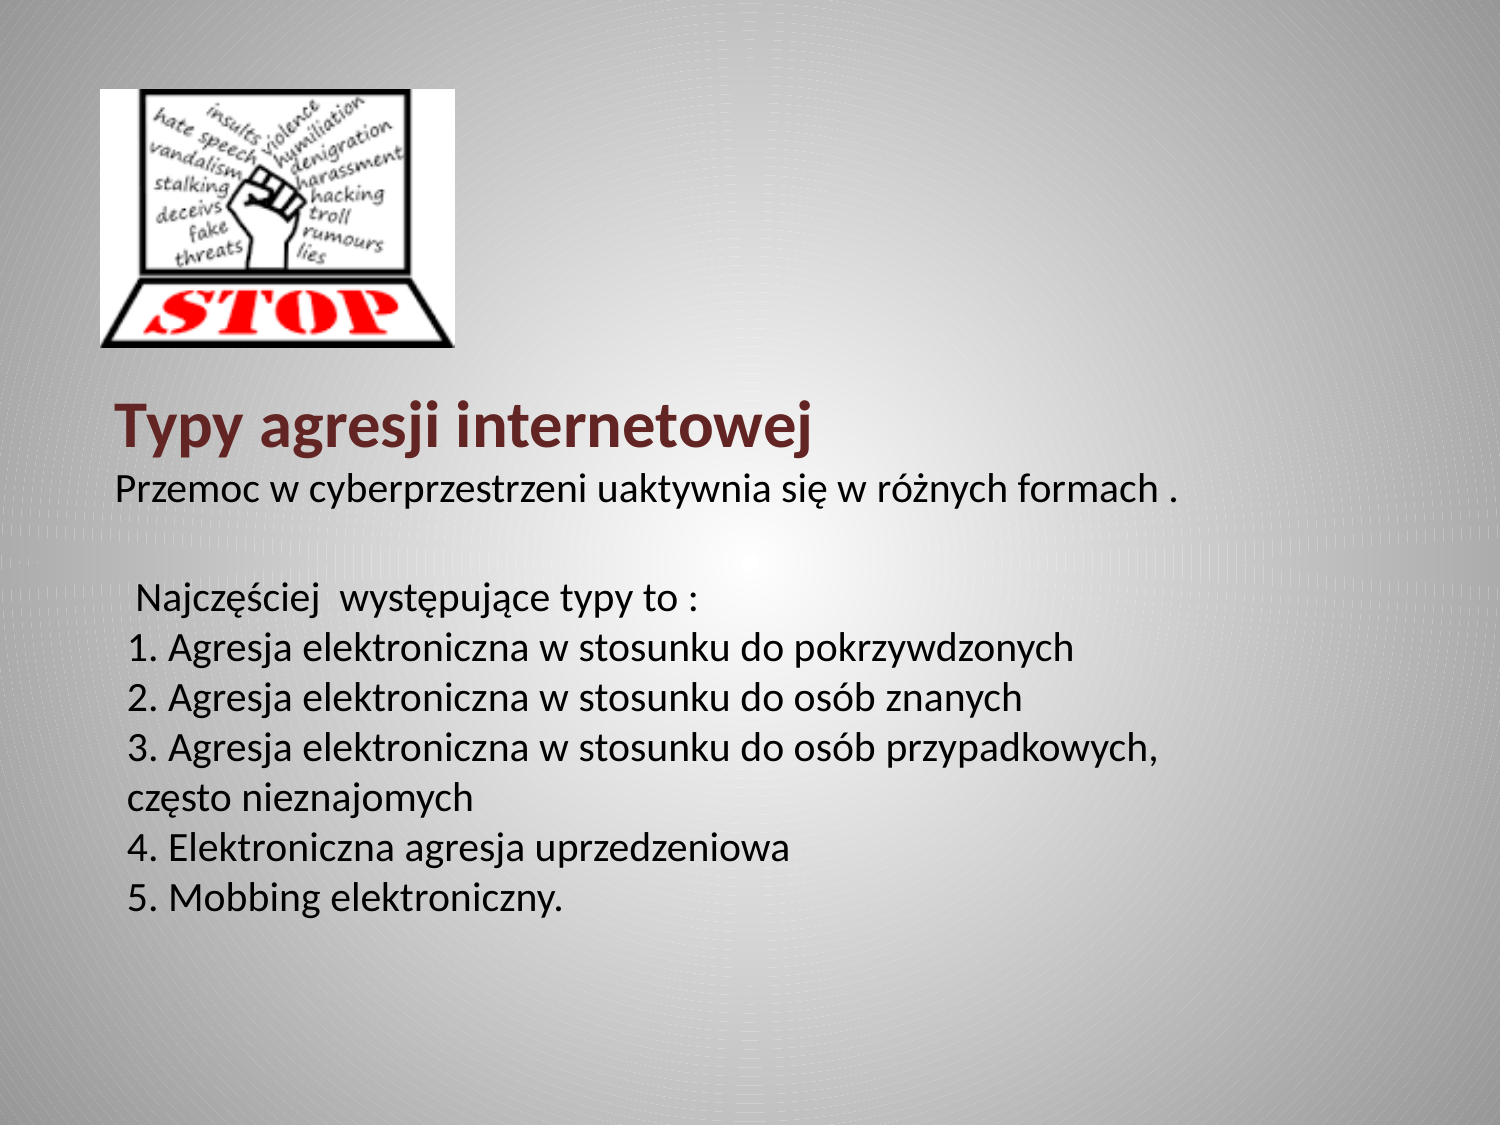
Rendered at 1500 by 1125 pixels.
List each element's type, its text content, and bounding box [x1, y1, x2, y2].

picture [100, 89, 455, 348]
text_box Typy agresji internetowej Przemoc w cyberprzestrzeni uaktywnia się w różnych formach . [100, 373, 1376, 519]
text_box [25, 0, 290, 101]
text_box Najczęściej występujące typy to : 1. Agresja elektroniczna w stosunku do pokrzywdzonych 2. Agresja elektroniczna w stosunku do osób znanych 3. Agresja elektroniczna w stosunku do osób przypadkowych, często nieznajomych 4. Elektroniczna agresja uprzedzeniowa 5. Mobbing elektroniczny. [112, 562, 1211, 928]
